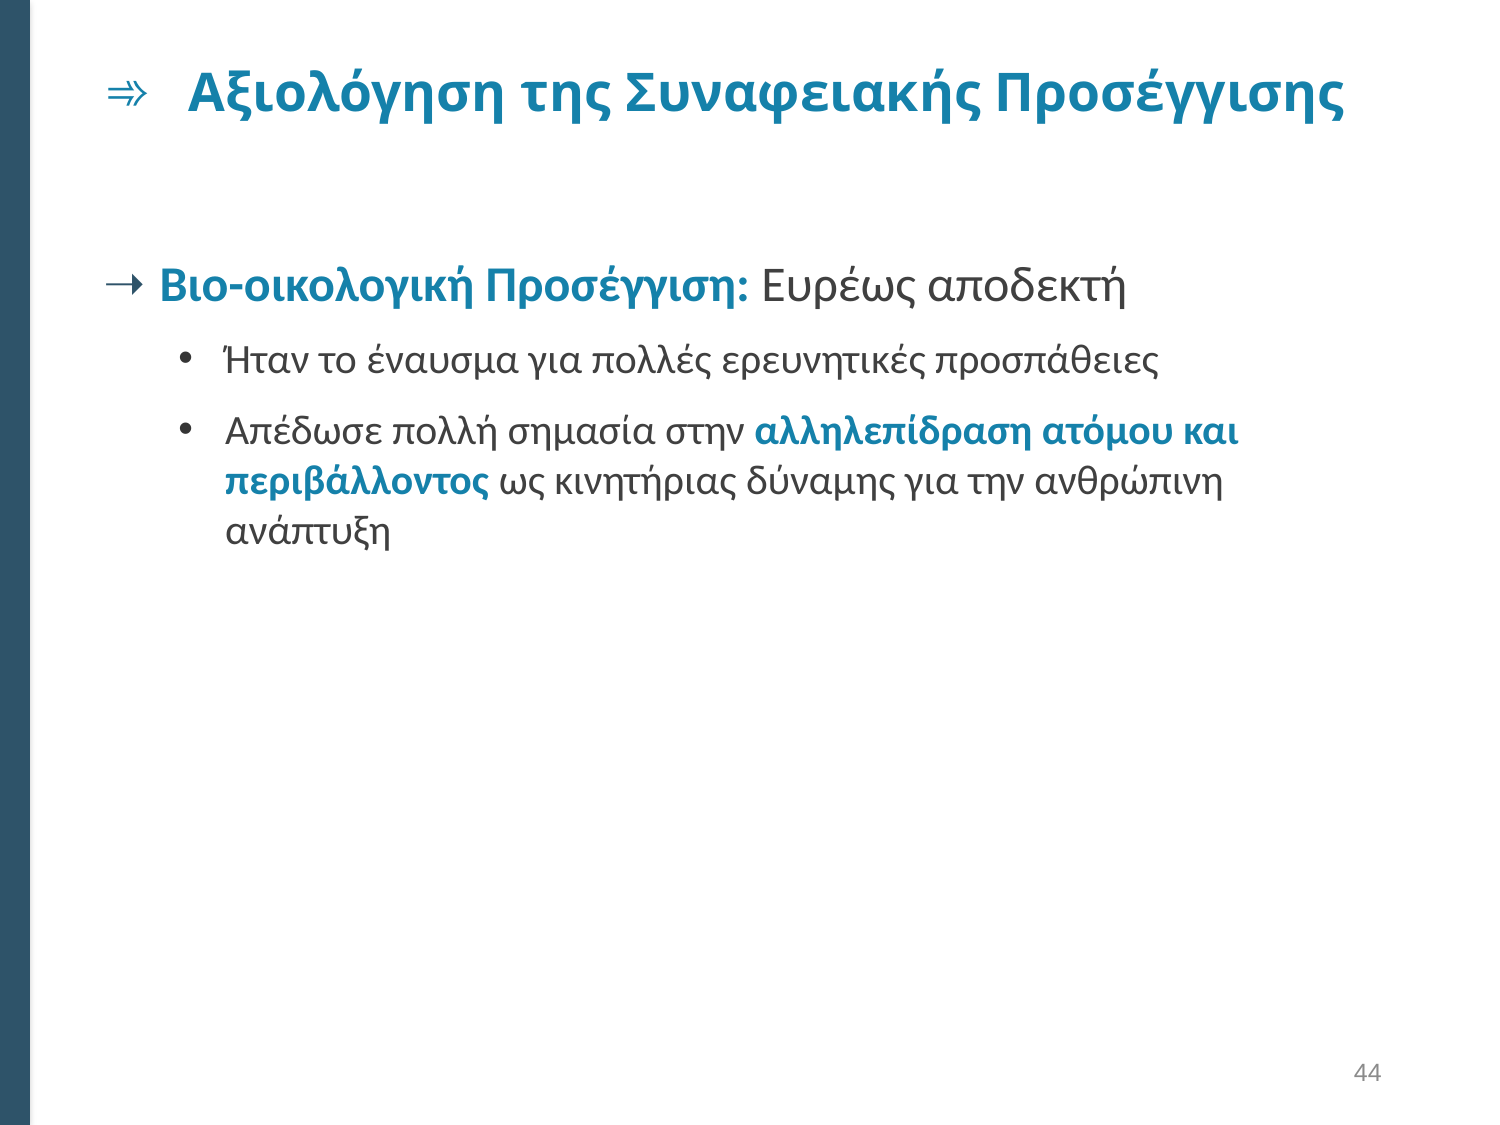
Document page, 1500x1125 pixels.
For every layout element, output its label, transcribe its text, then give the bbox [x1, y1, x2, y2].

title Αξιολόγηση της Συναφειακής Προσέγγισης [90, 50, 1402, 197]
list Βιο-οικολογική Προσέγγιση: Ευρέως αποδεκτή Ήταν το έναυσμα για πολλές ερευνητικές προσπάθειες Απέδωσε πολλή σημασία στην αλληλεπίδραση ατόμου και περιβάλλοντος ως κινητήριας δύναμης για την ανθρώπινη ανάπτυξη [88, 243, 1400, 1024]
slide_number 44 [1059, 1042, 1397, 1103]
